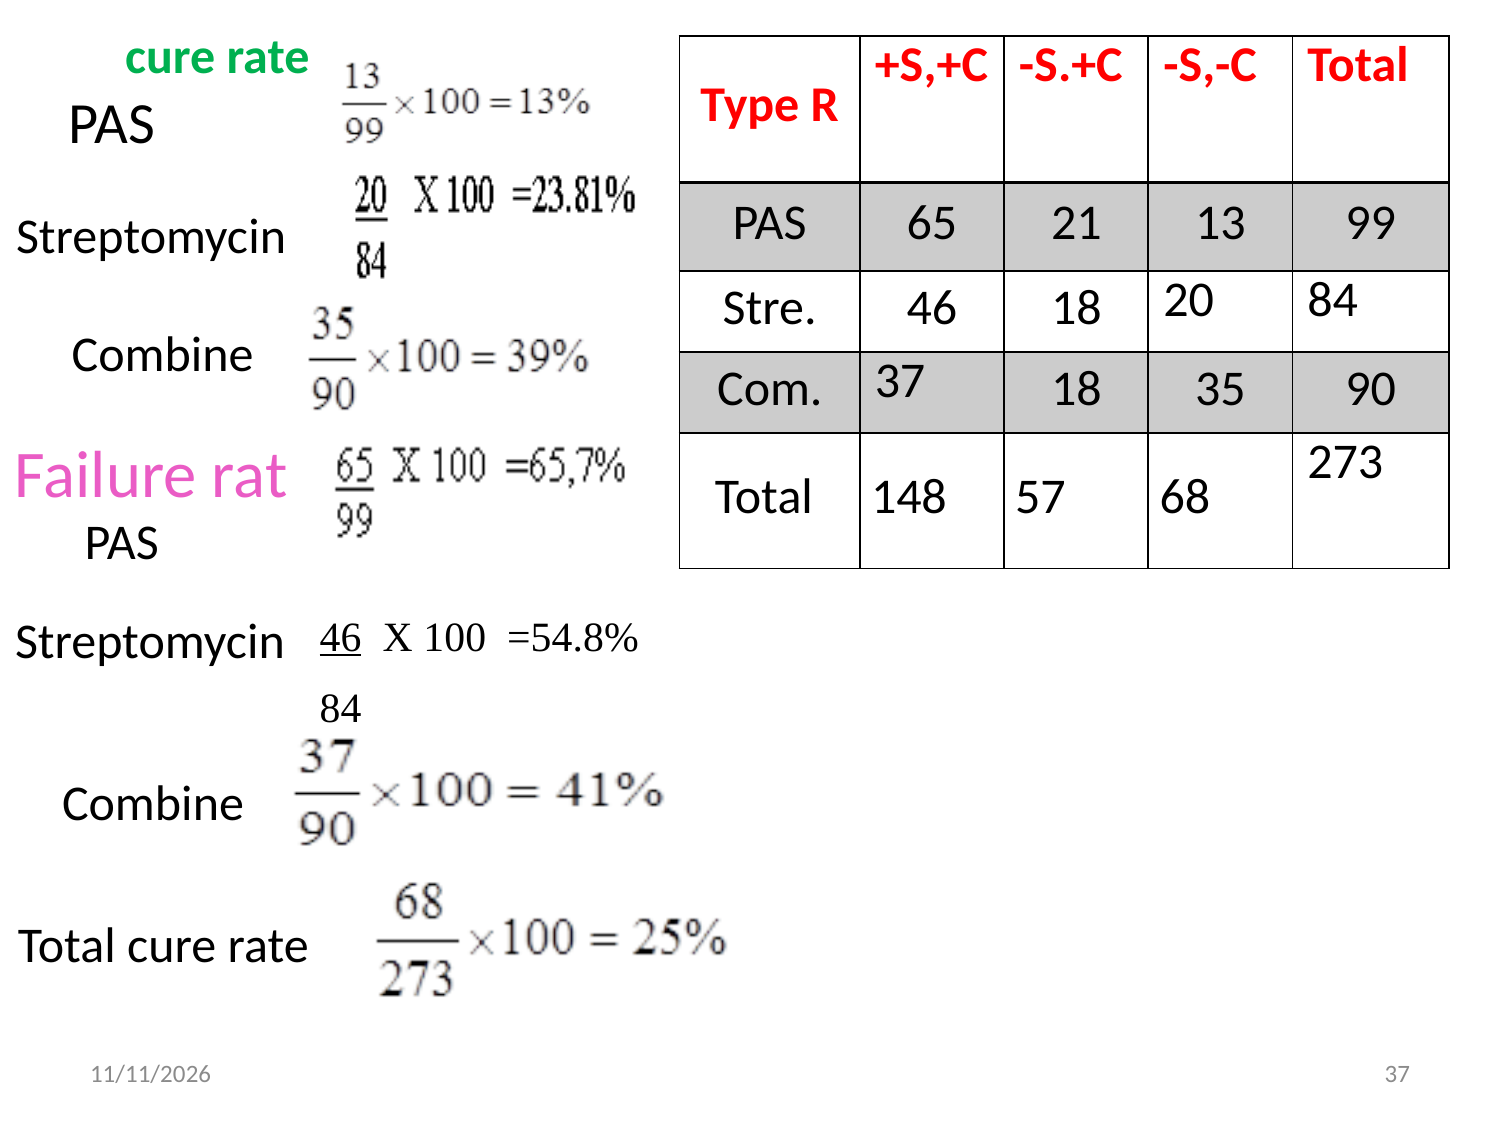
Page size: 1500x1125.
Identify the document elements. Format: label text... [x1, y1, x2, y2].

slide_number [75, 1042, 425, 1103]
table_cell 20 [1149, 272, 1292, 351]
table_cell 21 [1005, 184, 1147, 270]
table_header -S,-C [1149, 37, 1292, 181]
table_cell 18 [1005, 272, 1147, 351]
table_cell 99 [1293, 184, 1448, 270]
table_cell 13 [1149, 184, 1292, 270]
table_cell 90 [1293, 353, 1448, 432]
text_box 46 X 100 =54.8% 84 [304, 602, 691, 739]
picture [286, 726, 678, 860]
text_box Streptomycin [1, 196, 302, 271]
table_cell PAS [682, 184, 859, 270]
table_header +S,+C [861, 37, 1003, 181]
text_box Streptomycin [0, 600, 312, 676]
text_box Combine [47, 763, 268, 838]
table_cell 65 [861, 184, 1003, 270]
text_box Combine [56, 314, 280, 390]
text_box PAS [69, 501, 207, 577]
table_header Total [1293, 37, 1448, 181]
slide_number 37 [1074, 1042, 1425, 1103]
picture [369, 869, 739, 1012]
table_cell Stre. [680, 272, 859, 351]
table_cell 148 [861, 434, 1003, 568]
table_cell 57 [1005, 434, 1147, 568]
table_header -S.+C [1005, 37, 1147, 181]
table_header Type R [680, 37, 859, 181]
table_cell 84 [1293, 272, 1448, 351]
table_cell Com. [680, 353, 859, 432]
table_cell 37 [861, 353, 1003, 432]
table_cell 18 [1005, 353, 1147, 432]
picture [302, 53, 678, 569]
table_cell Total [682, 434, 859, 568]
table_cell 46 [861, 272, 1003, 351]
text_box PAS [54, 78, 184, 163]
text_box Failure rat [0, 423, 307, 519]
table_cell 35 [1149, 353, 1292, 432]
text_box cure rate [110, 15, 430, 91]
table_cell 273 [1293, 434, 1448, 568]
table_cell 68 [1149, 434, 1292, 568]
text_box Total cure rate [3, 905, 336, 980]
